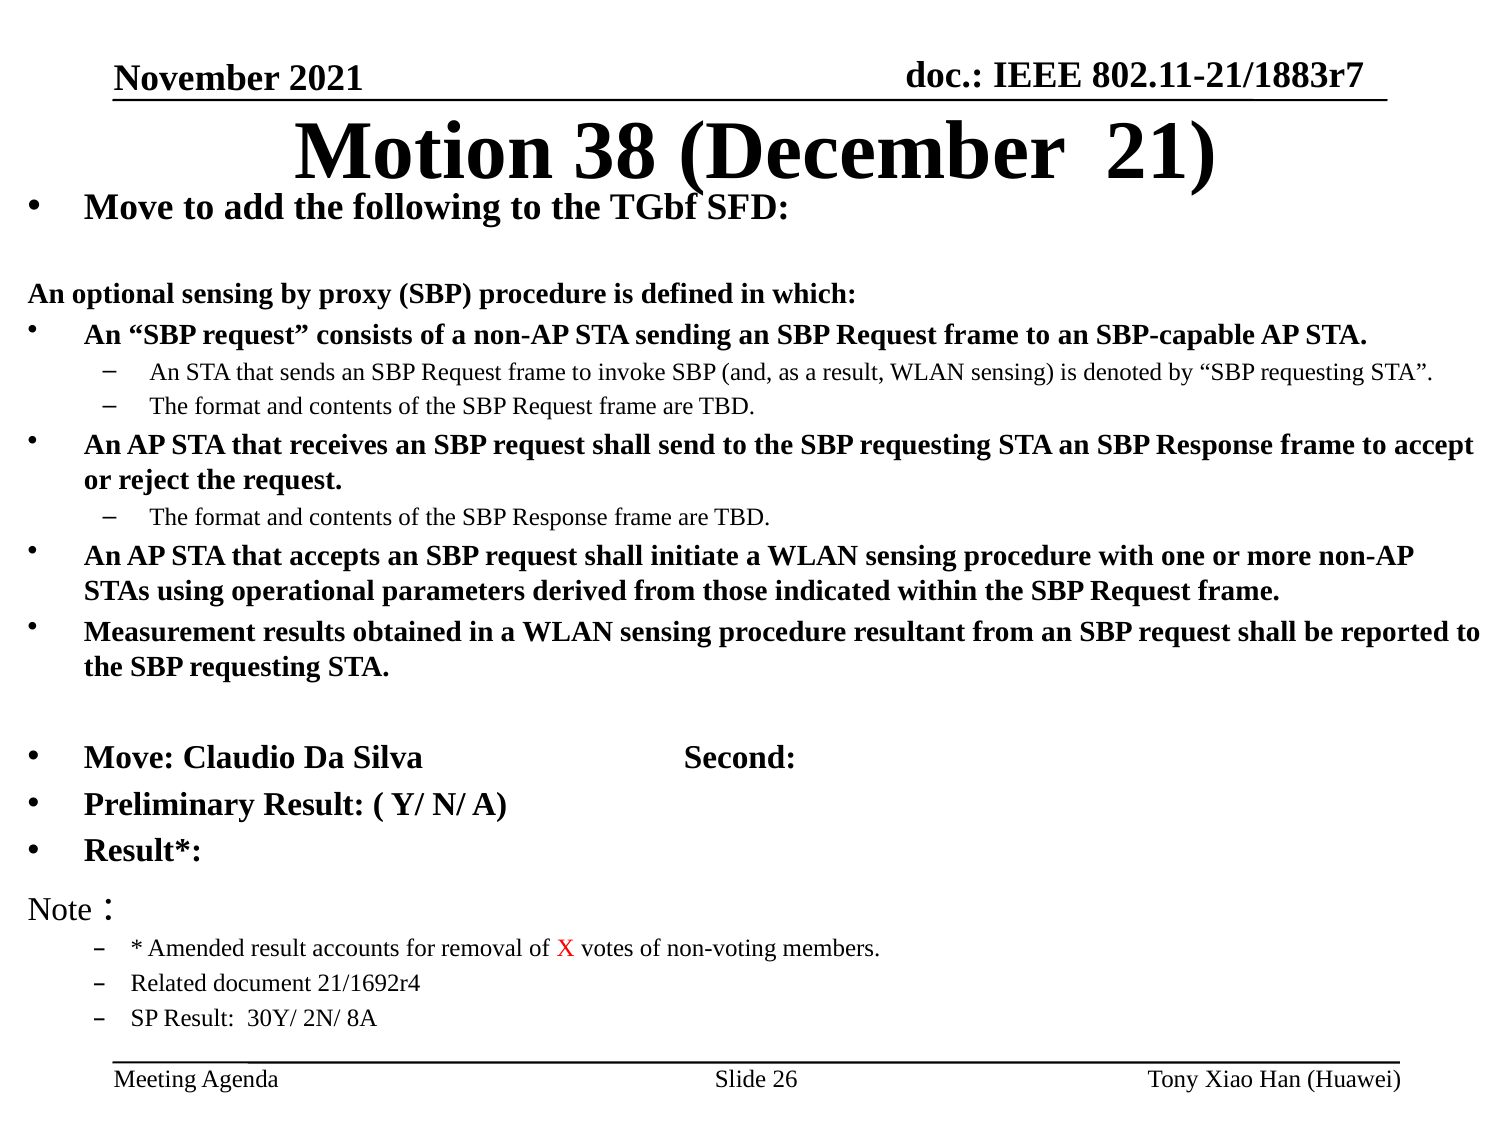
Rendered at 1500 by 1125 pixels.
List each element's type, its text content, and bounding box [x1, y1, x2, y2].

footer Tony Xiao Han (Huawei) [999, 1061, 1402, 1093]
slide_number Slide 26 [712, 1061, 800, 1093]
text_box Move to add the following to the TGbf SFD: An optional sensing by proxy (SBP) procedure is defined in which: An “SBP request” consists of a non-AP STA sending an SBP Request frame to an SBP-capable AP STA. An STA that sends an SBP Request frame to invoke SBP (and, as a result, WLAN sensing) is denoted by “SBP requesting STA”. The format and contents of the SBP Request frame are TBD. An AP STA that receives an SBP request shall send to the SBP requesting STA an SBP Response frame to accept or reject the request. The format and contents of the SBP Response frame are TBD. An AP STA that accepts an SBP request shall initiate a WLAN sensing procedure with one or more non-AP STAs using operational parameters derived from those indicated within the SBP Request frame. Measurement results obtained in a WLAN sensing procedure resultant from an SBP request shall be reported to the SBP requesting STA. Move: Claudio Da Silva Second: Preliminary Result: ( Y/ N/ A) Result*: Note： * Amended result accounts for removal of X votes of non-voting members. Related document 21/1692r4 SP Result: 30Y/ 2N/ 8A [12, 174, 1500, 863]
text_box Motion 38 (December 21) [118, 87, 1394, 174]
